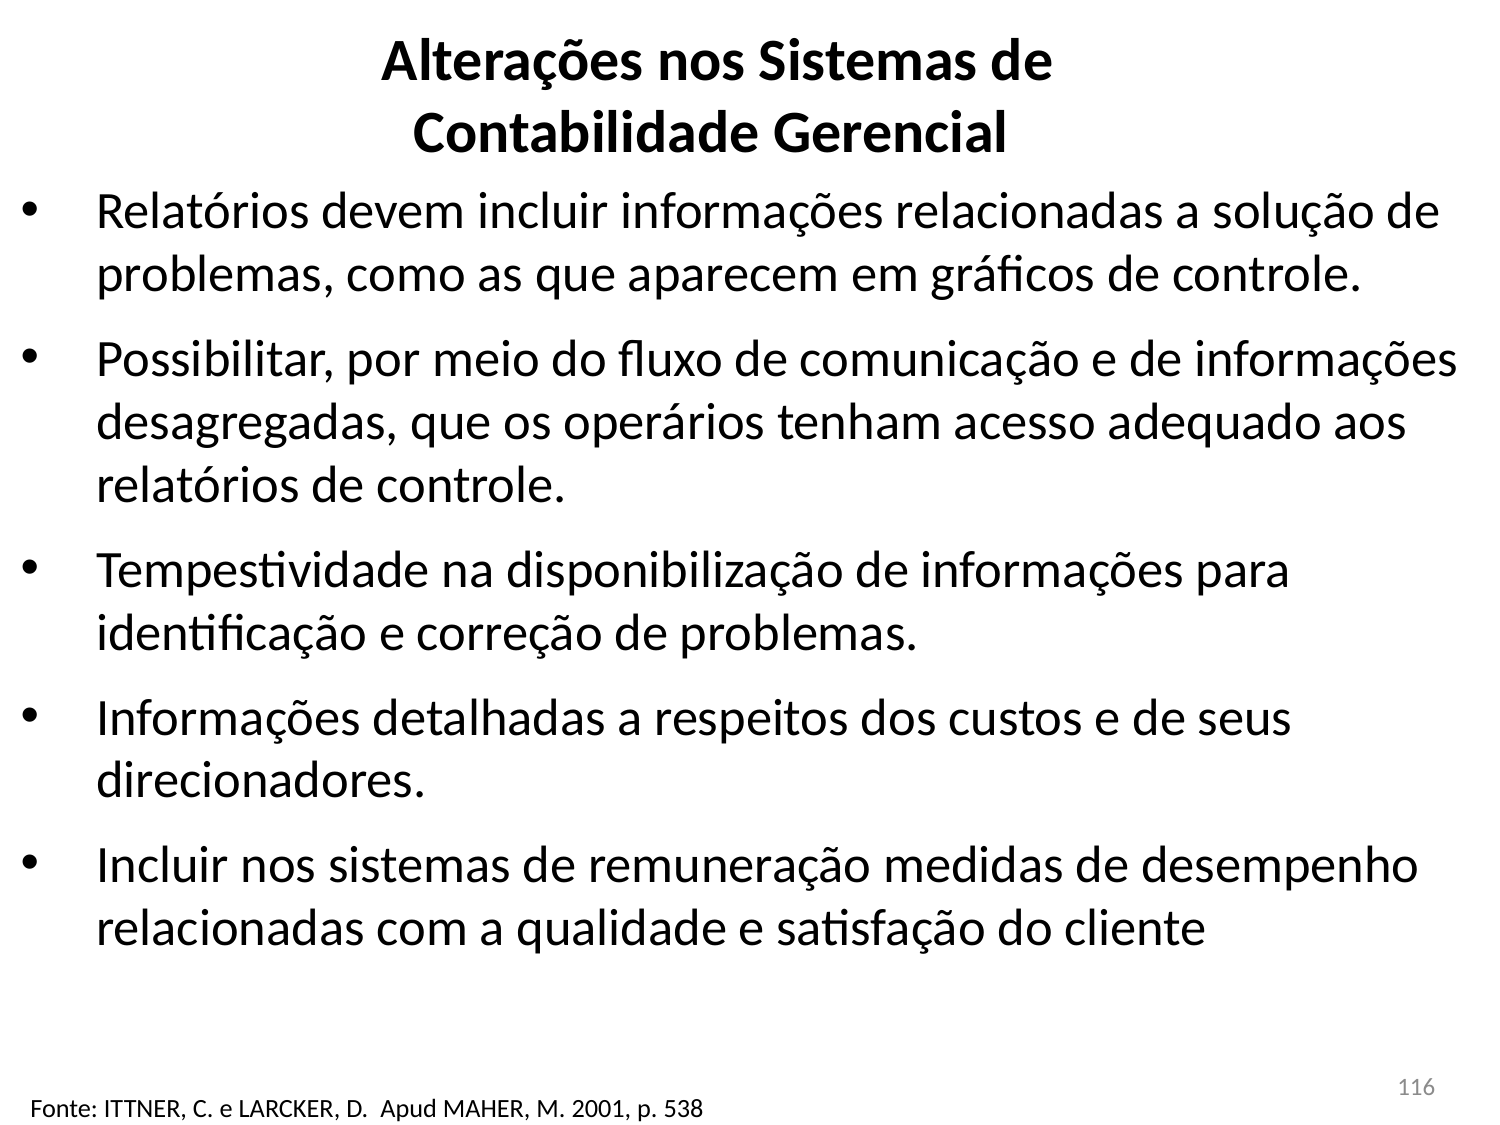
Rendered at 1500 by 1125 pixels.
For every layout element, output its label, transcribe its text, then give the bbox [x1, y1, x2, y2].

text_box Fonte: ITTNER, C. e LARCKER, D. Apud MAHER, M. 2001, p. 538 [15, 1083, 1500, 1125]
title Alterações nos Sistemas de Contabilidade Gerencial [239, 0, 1197, 169]
list Relatórios devem incluir informações relacionadas a solução de problemas, como as que aparecem em gráficos de controle. Possibilitar, por meio do fluxo de comunicação e de informações desagregadas, que os operários tenham acesso adequado aos relatórios de controle. Tempestividade na disponibilização de informações para identificação e correção de problemas. Informações detalhadas a respeitos dos custos e de seus direcionadores. Incluir nos sistemas de remuneração medidas de desempenho relacionadas com a qualidade e satisfação do cliente [5, 169, 1500, 1125]
footer 116 [1356, 1056, 1477, 1116]
